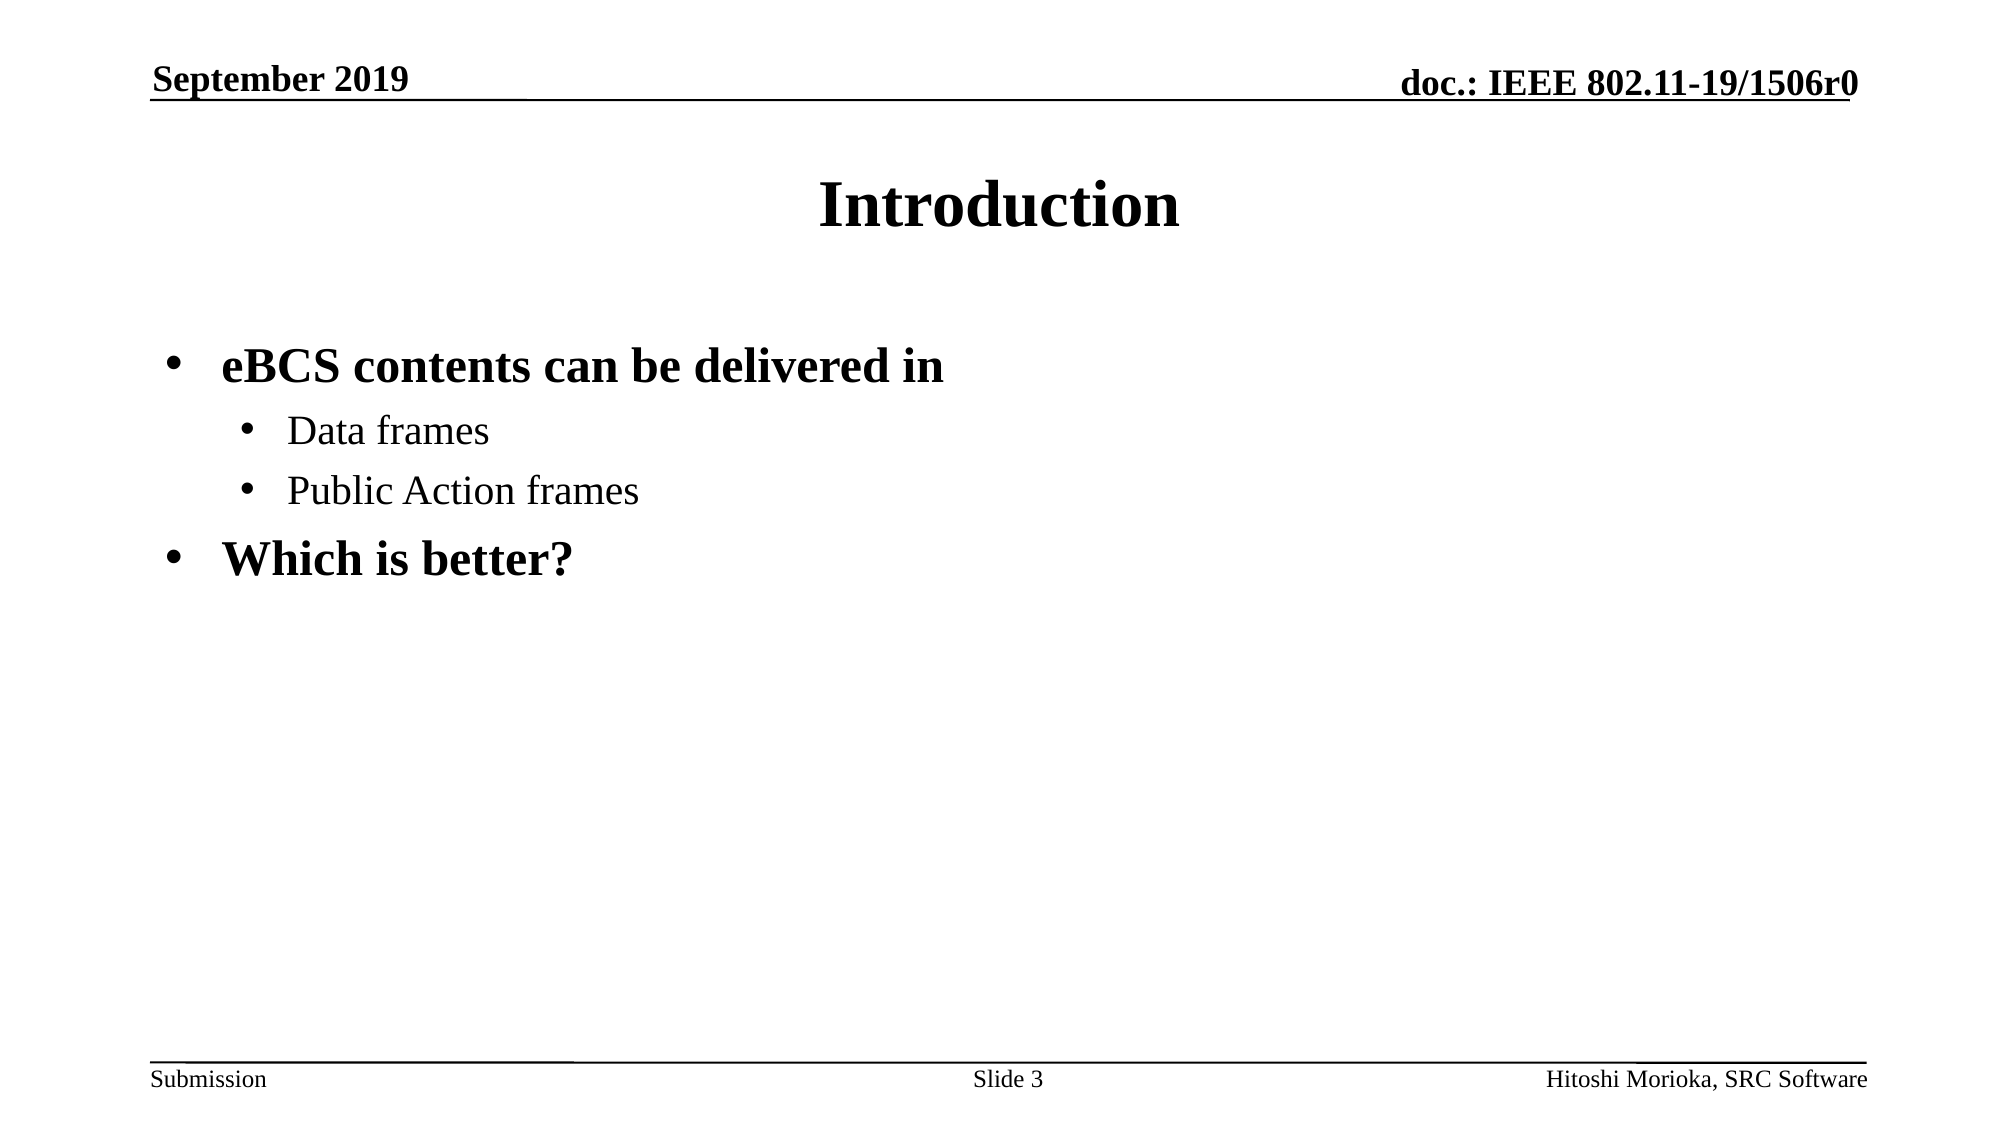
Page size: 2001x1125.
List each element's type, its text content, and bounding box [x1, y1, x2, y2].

footer Hitoshi Morioka, SRC Software [1171, 1061, 1869, 1093]
list eBCS contents can be delivered in Data frames Public Action frames Which is better? [149, 324, 1850, 1000]
slide_number Slide 3 [950, 1061, 1067, 1123]
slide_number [152, 54, 563, 100]
title Introduction [149, 112, 1850, 288]
